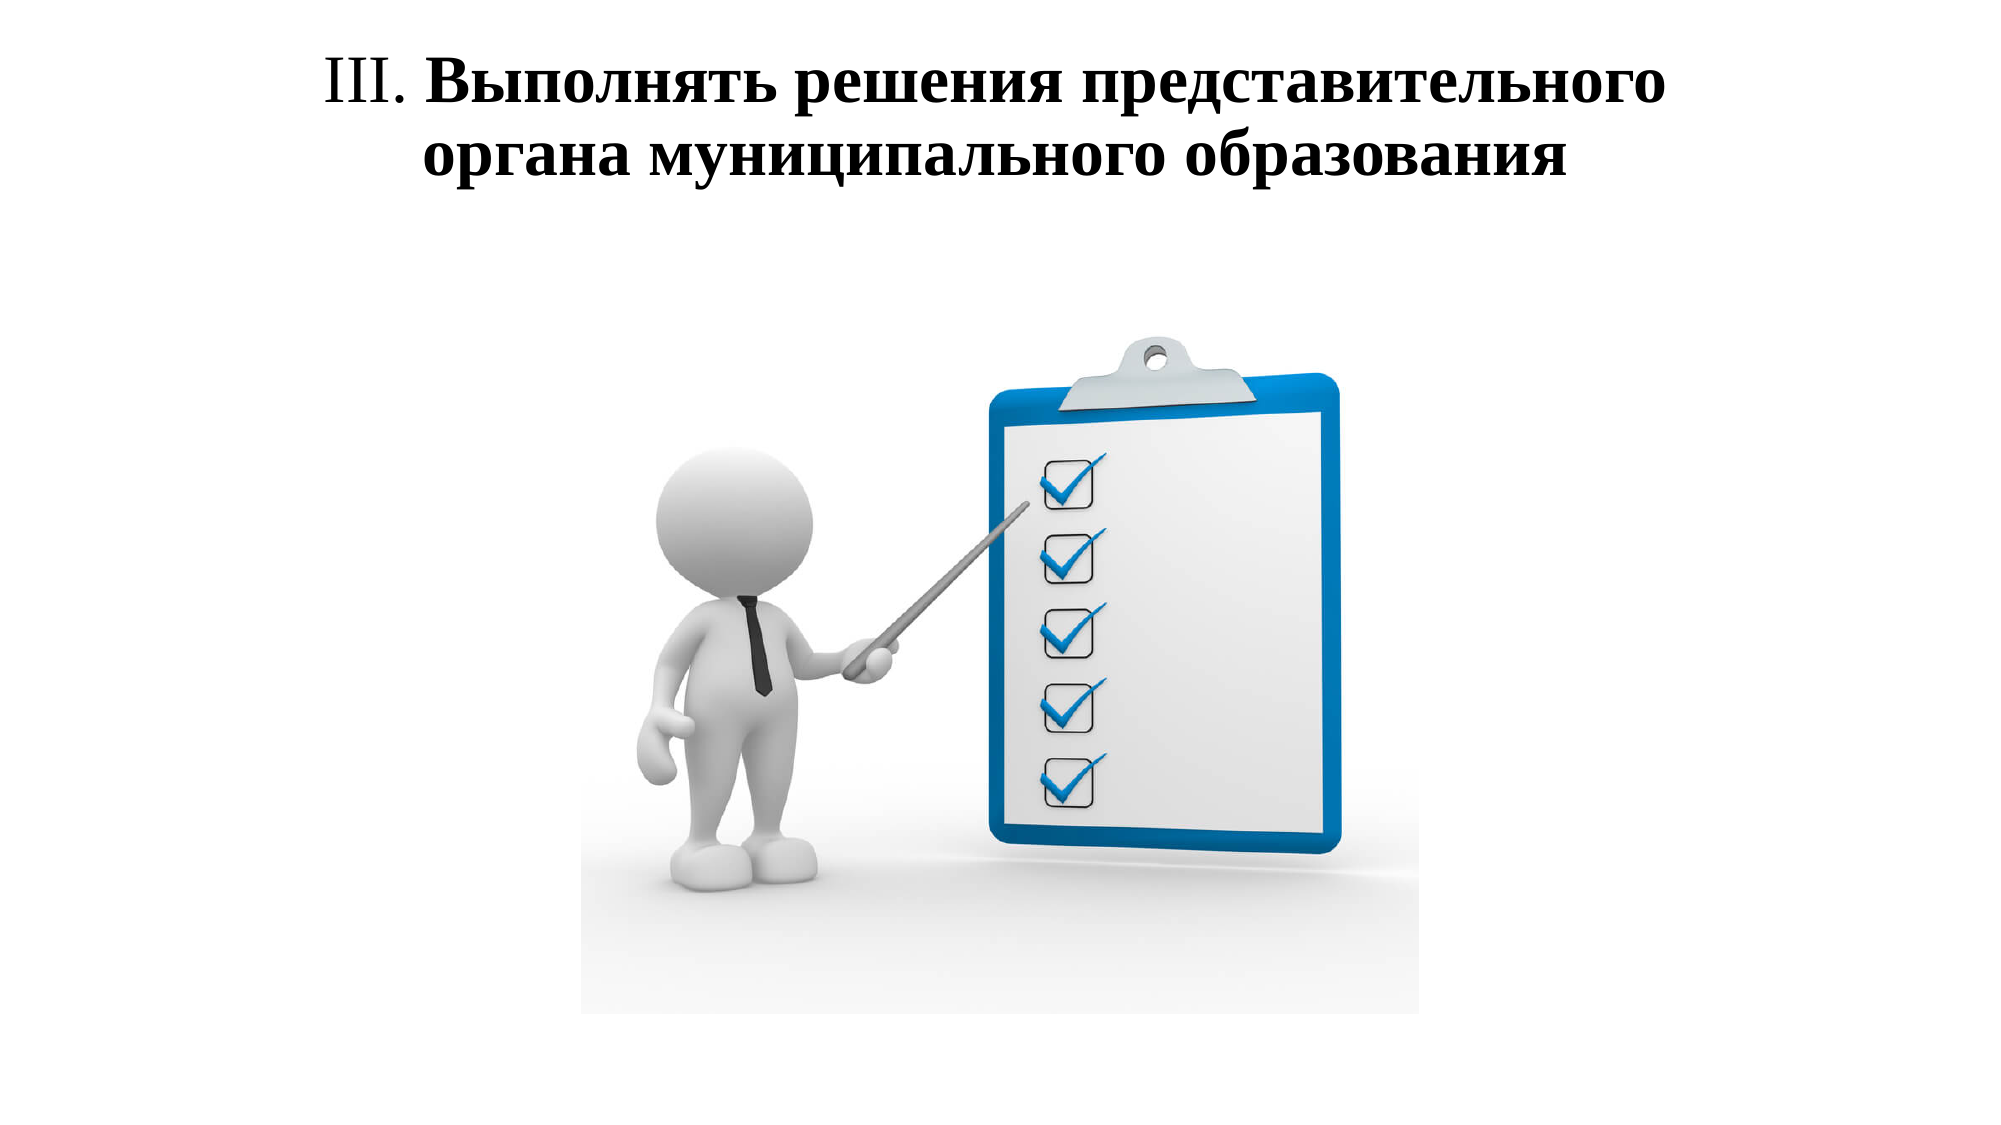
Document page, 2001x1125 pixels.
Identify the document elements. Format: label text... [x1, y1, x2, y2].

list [581, 299, 1419, 1014]
title III. Выполнять решения представительного органа муниципального образования [208, 35, 1784, 280]
